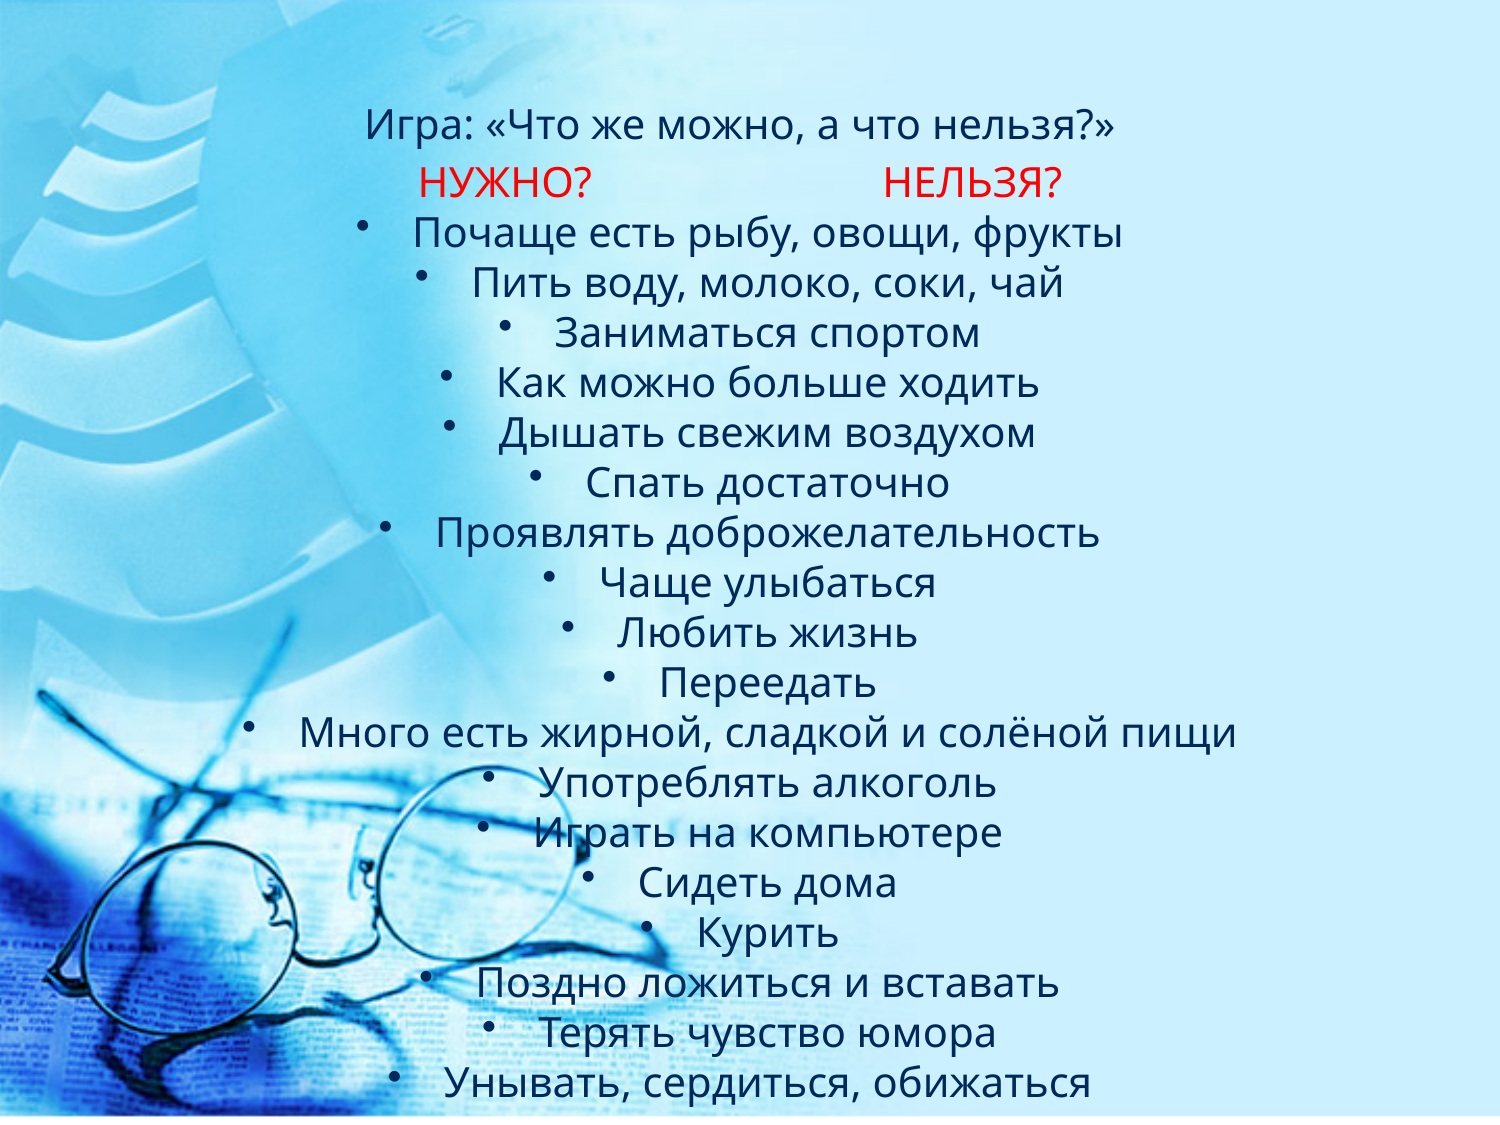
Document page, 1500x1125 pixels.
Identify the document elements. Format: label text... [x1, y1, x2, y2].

list Игра: «Что же можно, а что нельзя?» НУЖНО? НЕЛЬЗЯ? Почаще есть рыбу, овощи, фрукты Пить воду, молоко, соки, чай Заниматься спортом Как можно больше ходить Дышать свежим воздухом Спать достаточно Проявлять доброжелательность Чаще улыбаться Любить жизнь Переедать Много есть жирной, сладкой и солёной пищи Употреблять алкоголь Играть на компьютере Сидеть дома Курить Поздно ложиться и вставать Терять чувство юмора Унывать, сердиться, обижаться [64, 89, 1416, 1041]
picture [0, 0, 1500, 1125]
